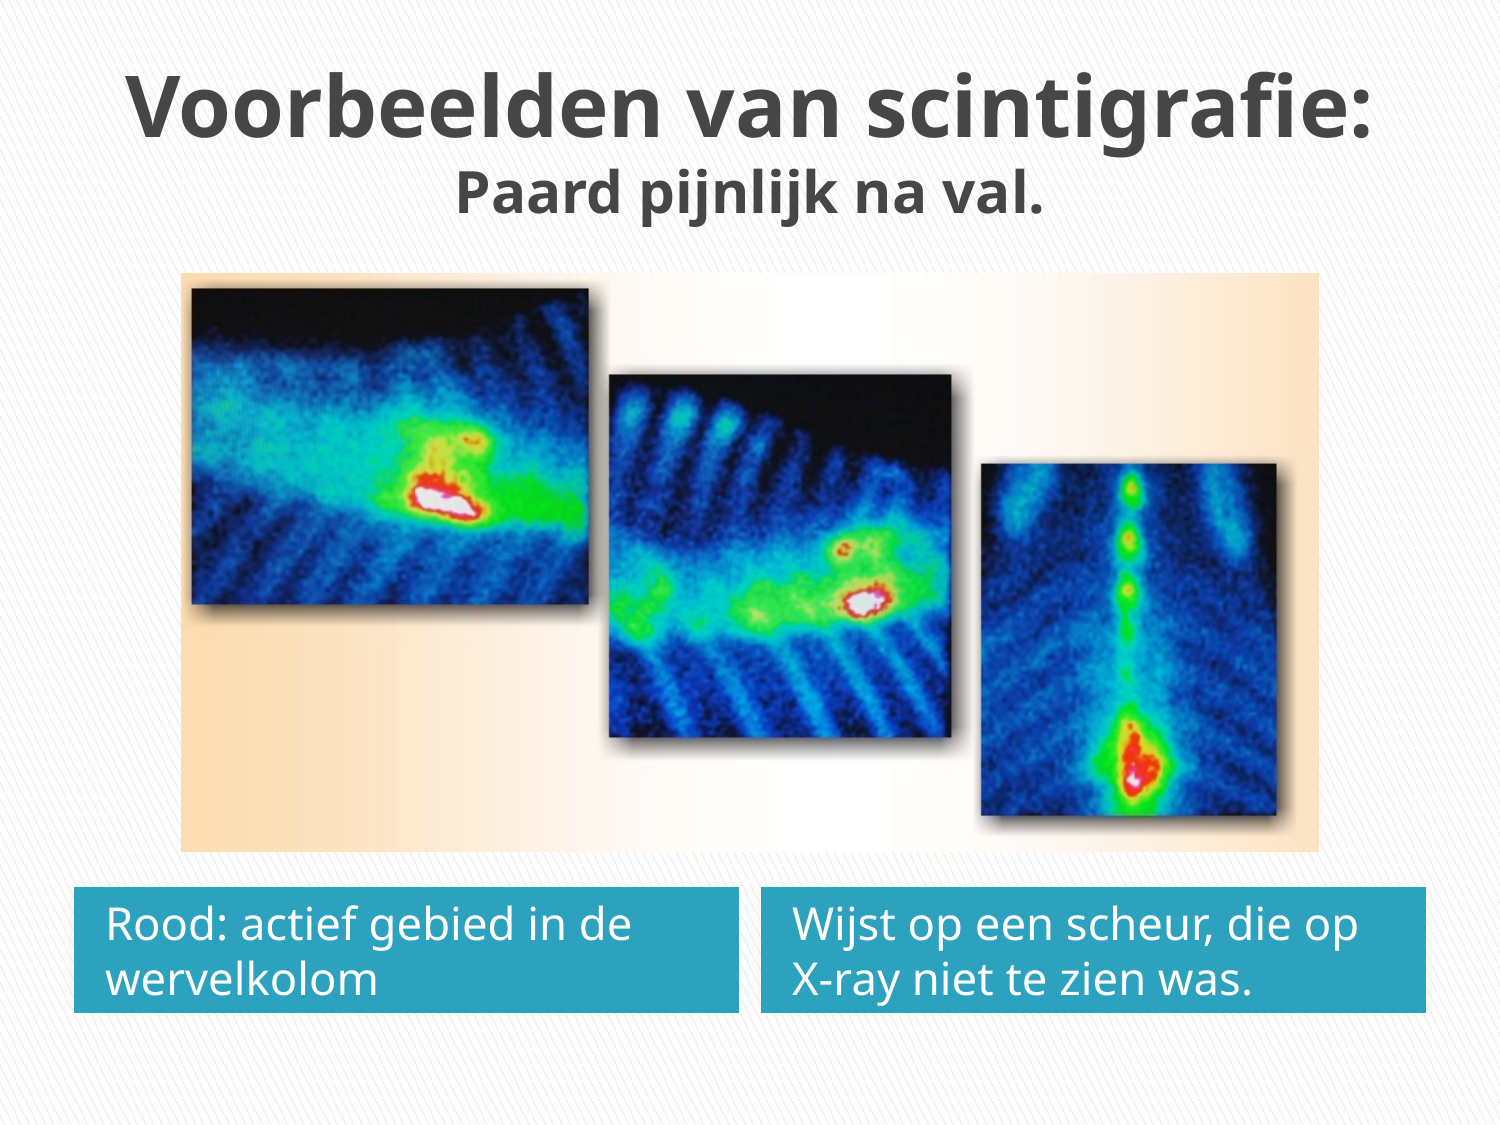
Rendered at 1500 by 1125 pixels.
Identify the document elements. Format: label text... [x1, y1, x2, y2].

picture [180, 273, 1319, 852]
list Wijst op een scheur, die op X-ray niet te zien was. [761, 887, 1426, 1013]
title Voorbeelden van scintigrafie: Paard pijnlijk na val. [75, 44, 1425, 233]
list Rood: actief gebied in de wervelkolom [74, 887, 739, 1013]
